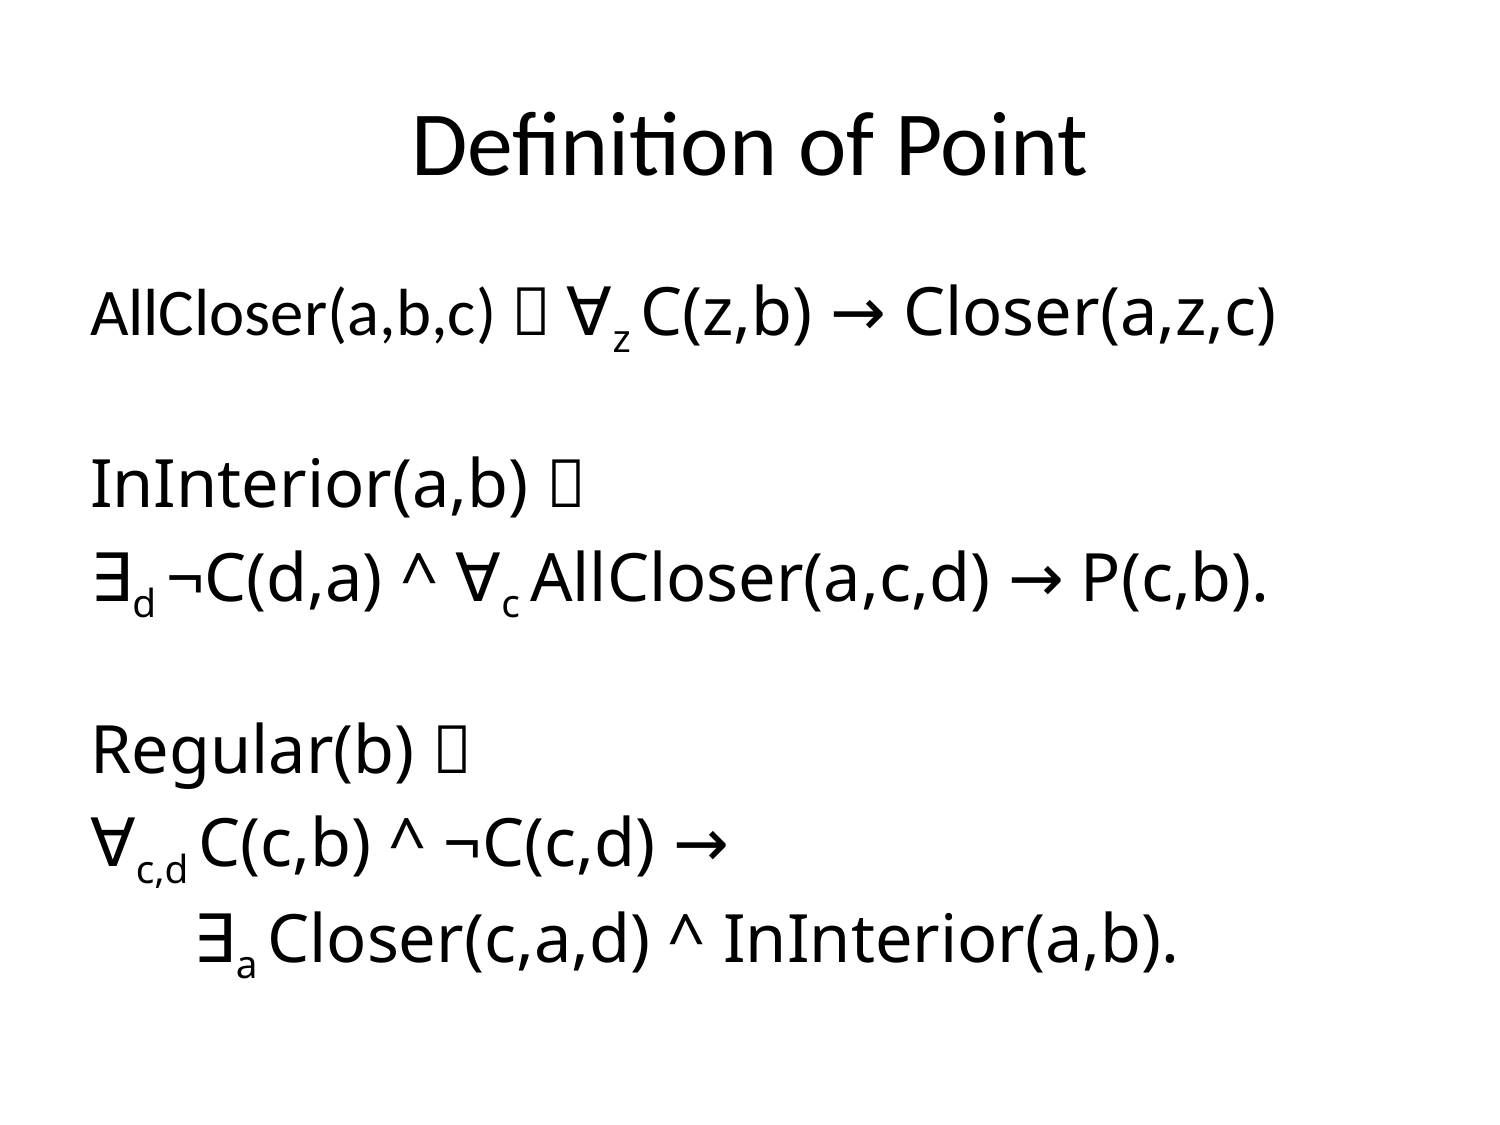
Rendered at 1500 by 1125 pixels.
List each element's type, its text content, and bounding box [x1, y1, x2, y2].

list AllCloser(a,b,c)  ∀z C(z,b) → Closer(a,z,c) InInterior(a,b)  ∃d ¬C(d,a) ^ ∀c AllCloser(a,c,d) → P(c,b). Regular(b)  ∀c,d C(c,b) ^ ¬C(c,d) → ∃a Closer(c,a,d) ^ InInterior(a,b). [75, 262, 1425, 1005]
title Definition of Point [75, 45, 1425, 233]
